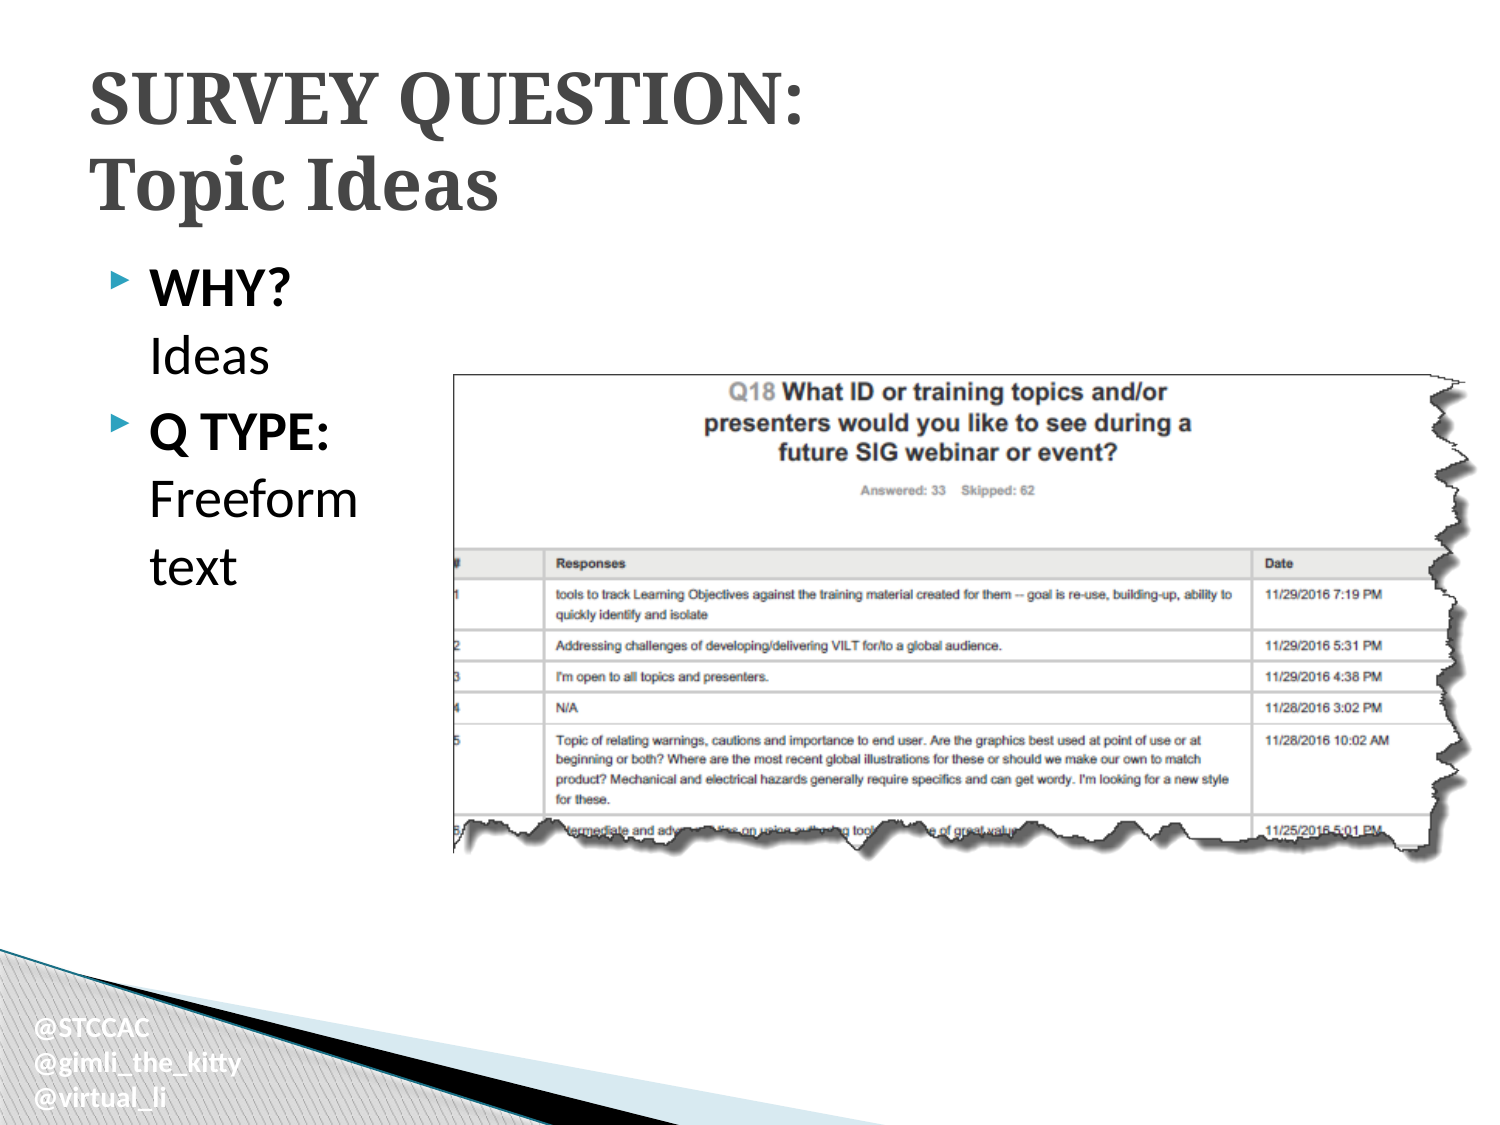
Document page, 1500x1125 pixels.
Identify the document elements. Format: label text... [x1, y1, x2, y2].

list WHY? Ideas Q TYPE: Freeform text [75, 243, 425, 900]
picture [452, 374, 1500, 888]
title SURVEY QUESTION: Topic Ideas [75, 45, 1425, 233]
